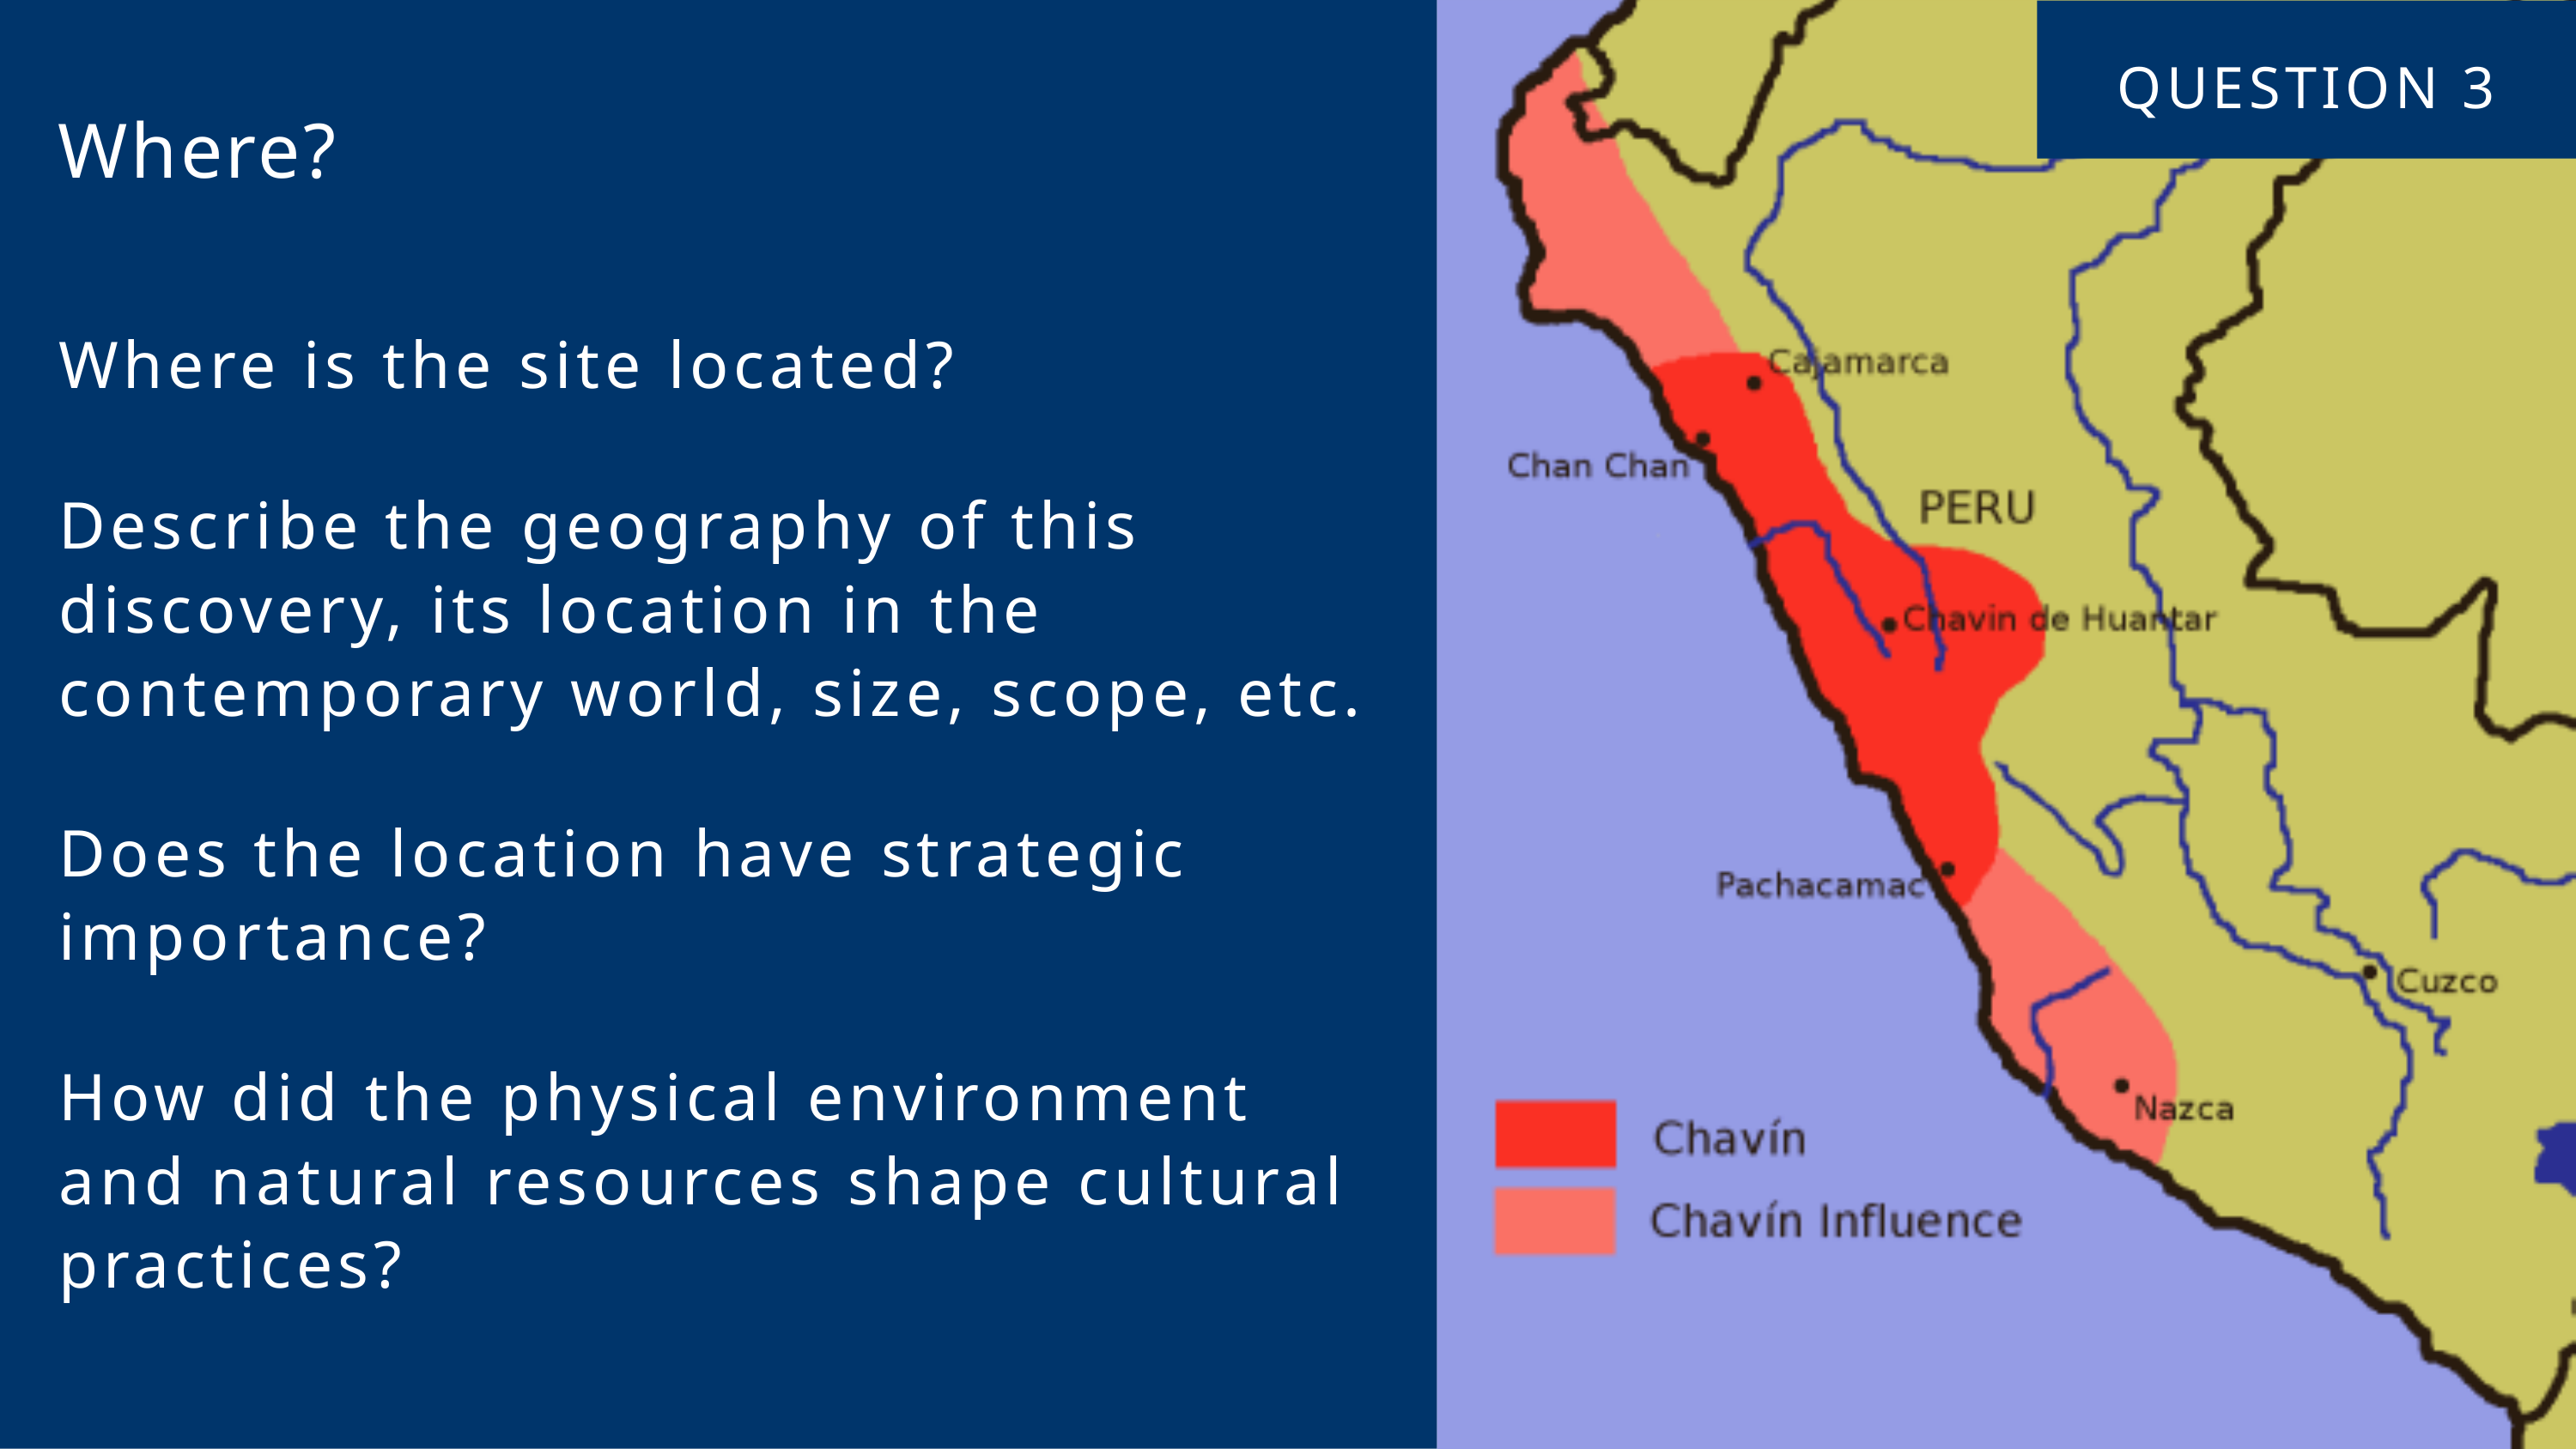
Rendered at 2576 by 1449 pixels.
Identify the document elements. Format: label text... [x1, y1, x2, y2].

text_box Does the location have strategic importance? [58, 805, 1401, 973]
text_box Where is the site located? [58, 318, 1311, 402]
text_box [0, 0, 1437, 1449]
text_box Describe the geography of this discovery, its location in the contemporary world, size, scope, etc. [58, 478, 1390, 730]
text_box [1437, 0, 2576, 1449]
text_box How did the physical environment and natural resources shape cultural practices? [58, 1050, 1378, 1301]
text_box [2037, 0, 2576, 159]
text_box Where? [58, 88, 1288, 193]
